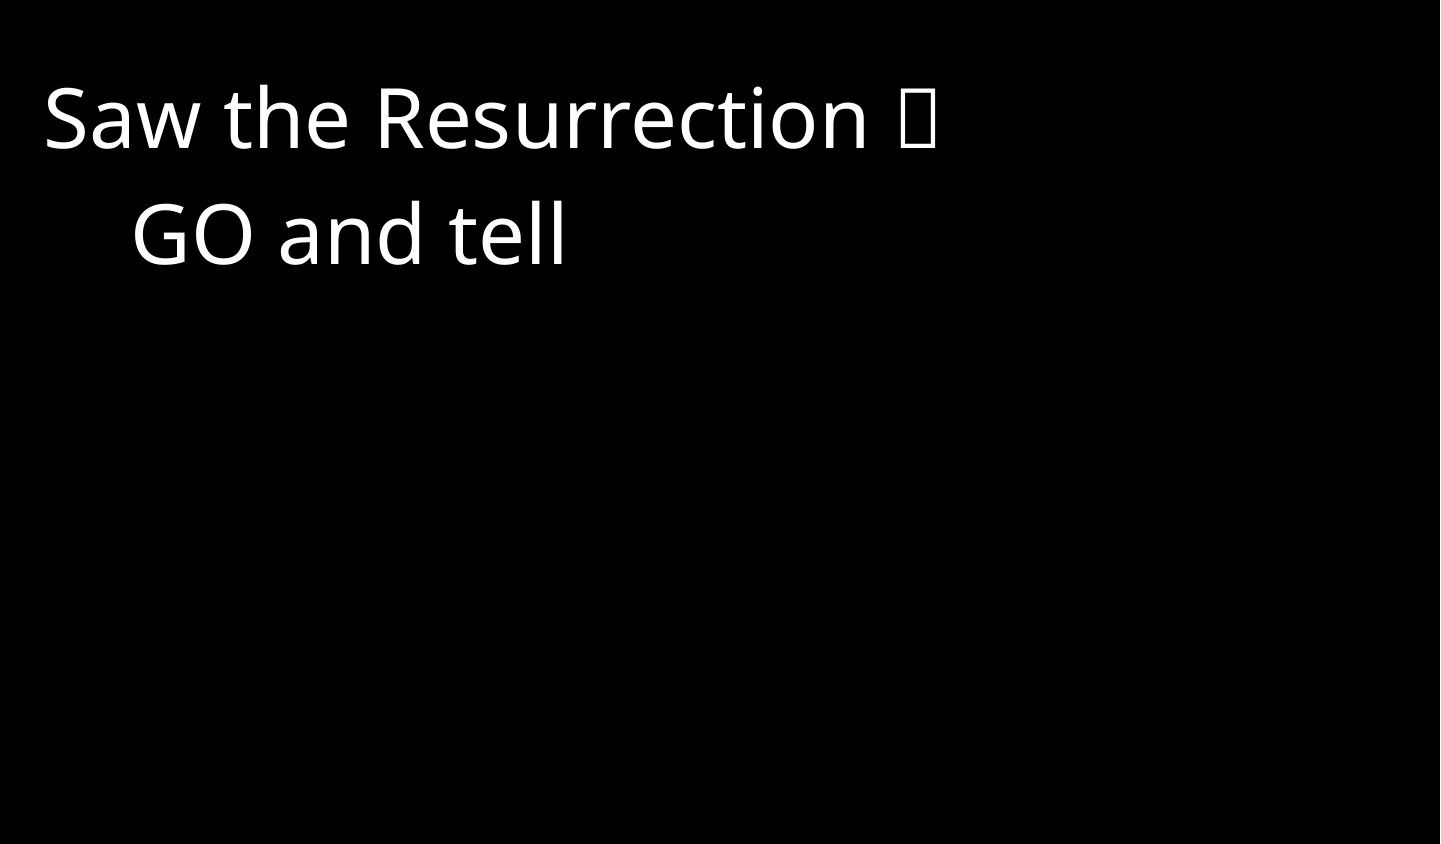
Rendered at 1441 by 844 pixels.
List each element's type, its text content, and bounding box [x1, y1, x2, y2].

subtitle Saw the Resurrection  GO and tell [32, 59, 1408, 844]
